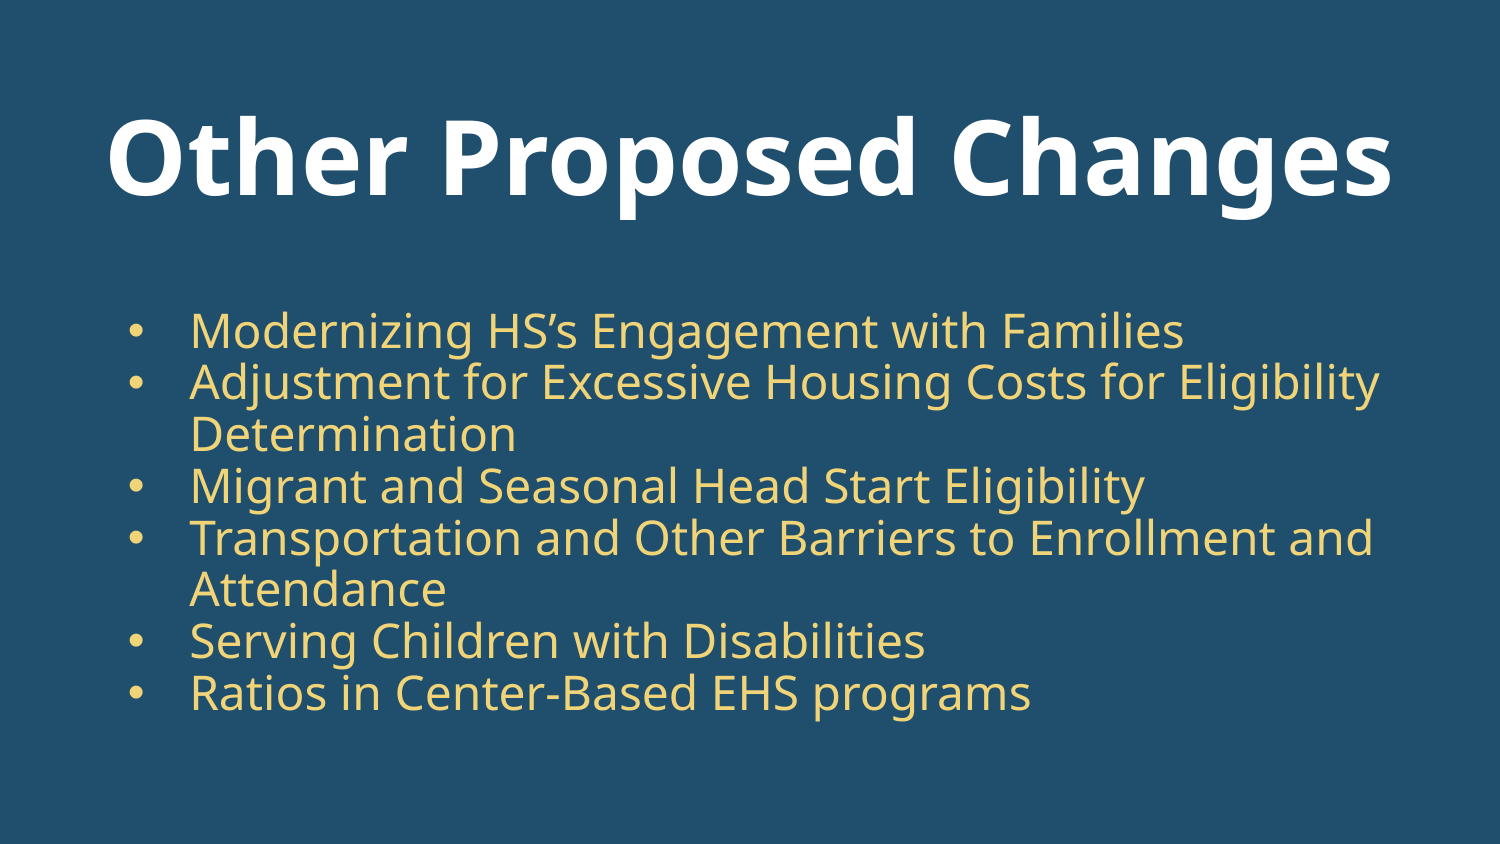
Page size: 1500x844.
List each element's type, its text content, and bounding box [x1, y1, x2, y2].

title Other Proposed Changes [68, 100, 1431, 229]
list Modernizing HS’s Engagement with Families Adjustment for Excessive Housing Costs for Eligibility Determination Migrant and Seasonal Head Start Eligibility Transportation and Other Barriers to Enrollment and Attendance Serving Children with Disabilities Ratios in Center-Based EHS programs [103, 301, 1397, 792]
